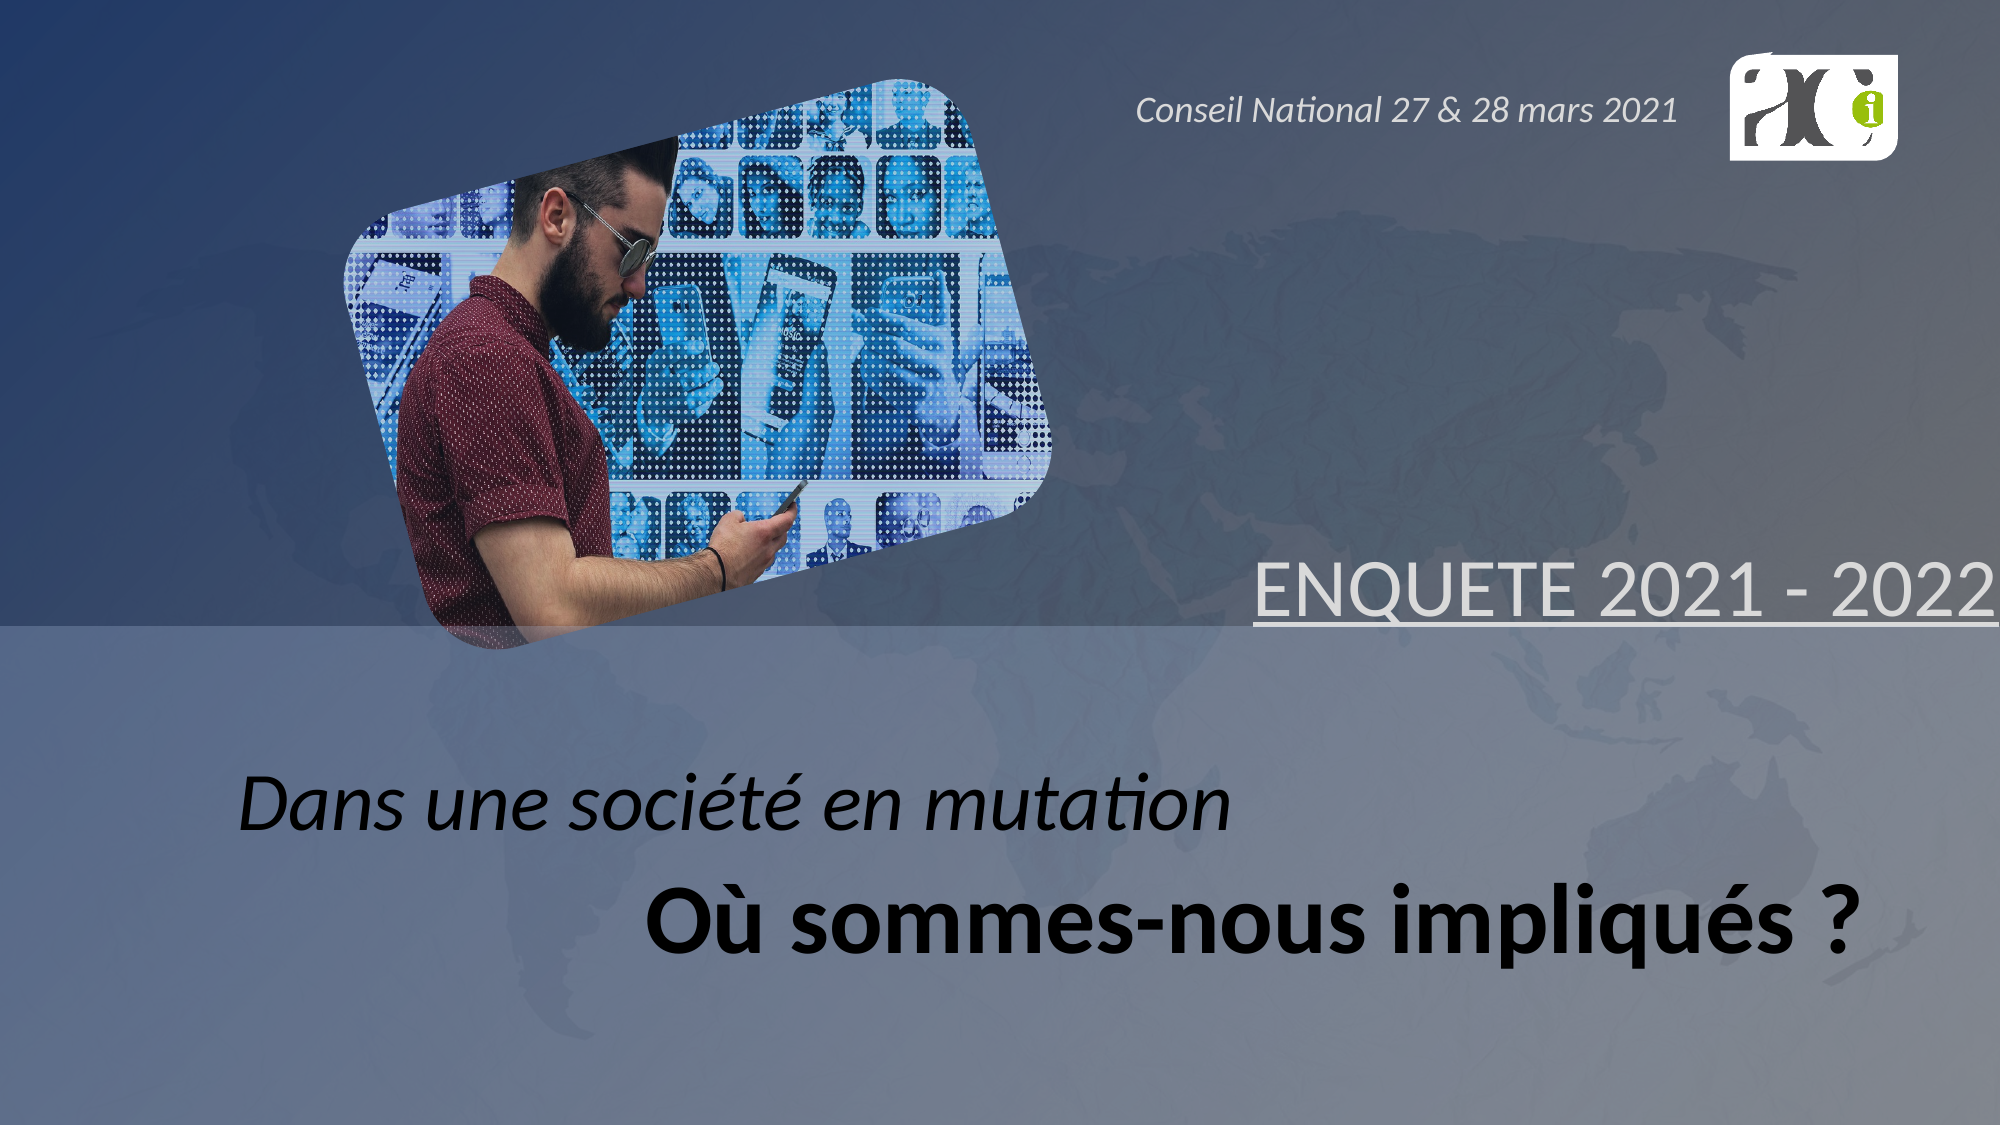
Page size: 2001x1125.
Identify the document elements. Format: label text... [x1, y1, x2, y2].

text_box [0, 625, 2000, 1125]
text_box [0, 0, 2000, 625]
text_box ENQUETE 2021 - 2022 [1085, 525, 2000, 625]
text_box [342, 78, 1053, 625]
text_box Conseil National 27 & 28 mars 2021 [1120, 77, 1701, 138]
text_box Où sommes-nous impliqués ? [630, 846, 1928, 981]
picture [1737, 62, 1891, 154]
text_box Dans une société en mutation [222, 740, 1464, 855]
